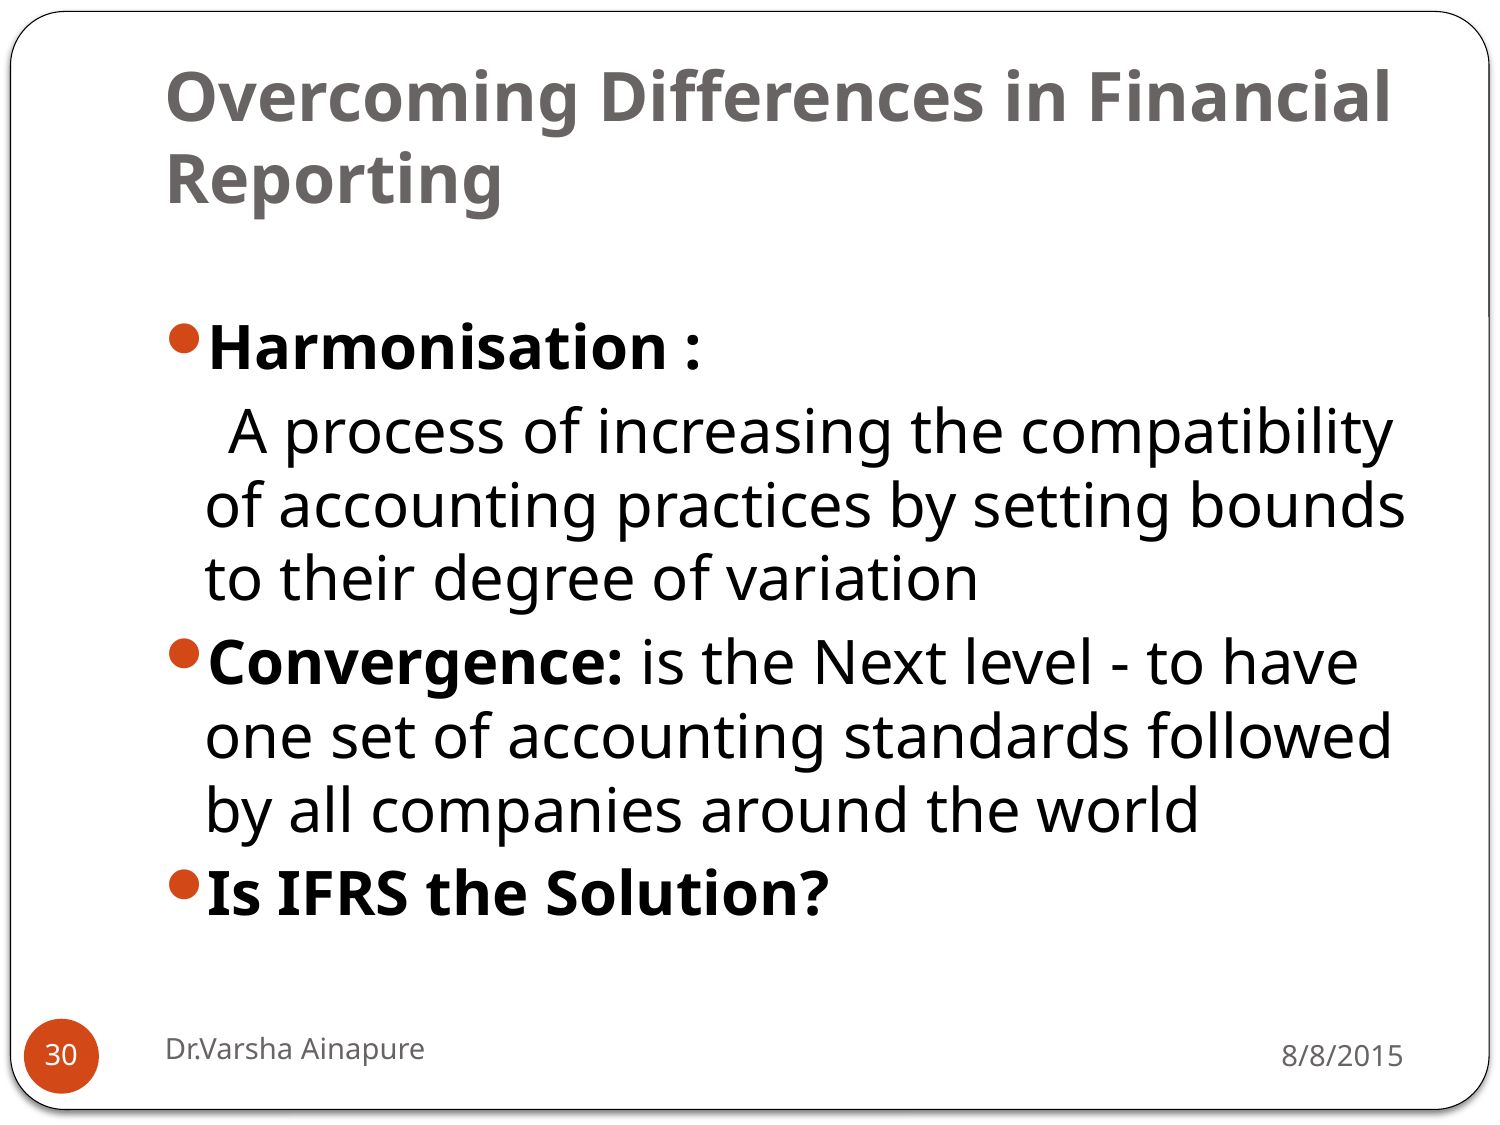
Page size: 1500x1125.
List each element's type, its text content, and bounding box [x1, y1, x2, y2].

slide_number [1012, 1015, 1419, 1094]
list Harmonisation : A process of increasing the compatibility of accounting practices by setting bounds to their degree of variation Convergence: is the Next level - to have one set of accounting standards followed by all companies around the world Is IFRS the Solution? [150, 237, 1425, 988]
slide_number 30 [23, 1018, 99, 1094]
title Overcoming Differences in Financial Reporting [150, 45, 1425, 233]
footer Dr.Varsha Ainapure [150, 1012, 800, 1088]
